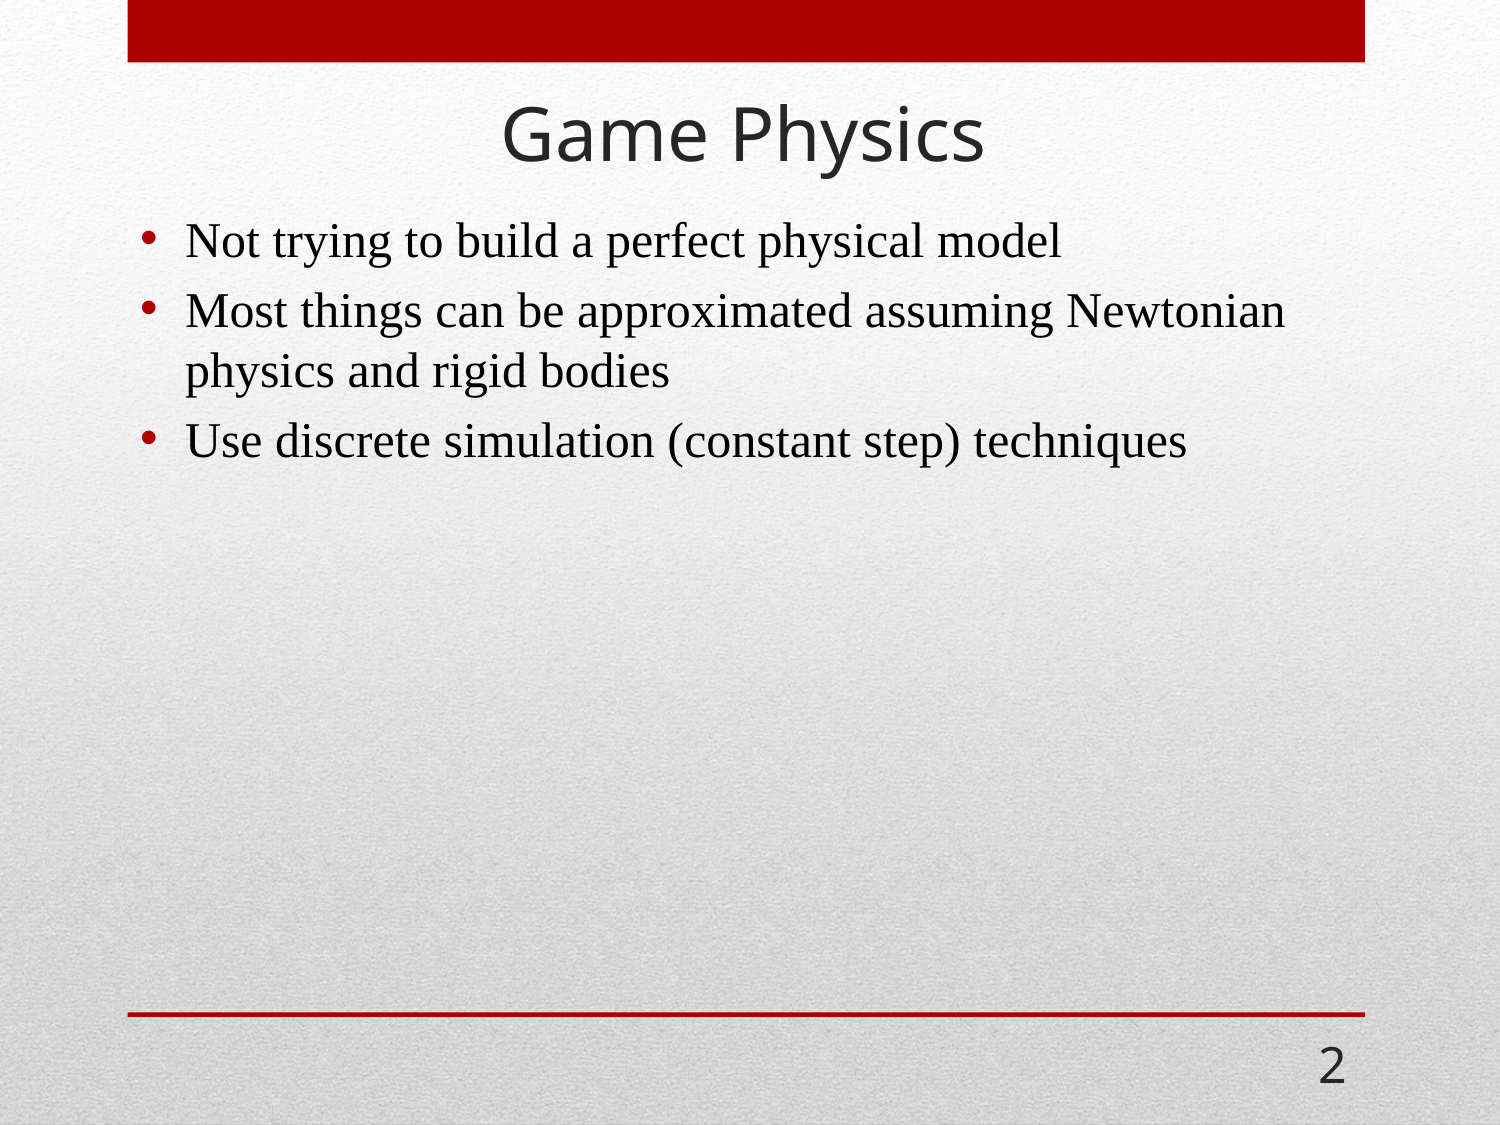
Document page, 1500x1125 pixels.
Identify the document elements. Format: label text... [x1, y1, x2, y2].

list Not trying to build a perfect physical model Most things can be approximated assuming Newtonian physics and rigid bodies Use discrete simulation (constant step) techniques [125, 200, 1363, 1000]
title Game Physics [125, 79, 1363, 188]
slide_number 2 [1237, 1037, 1363, 1098]
